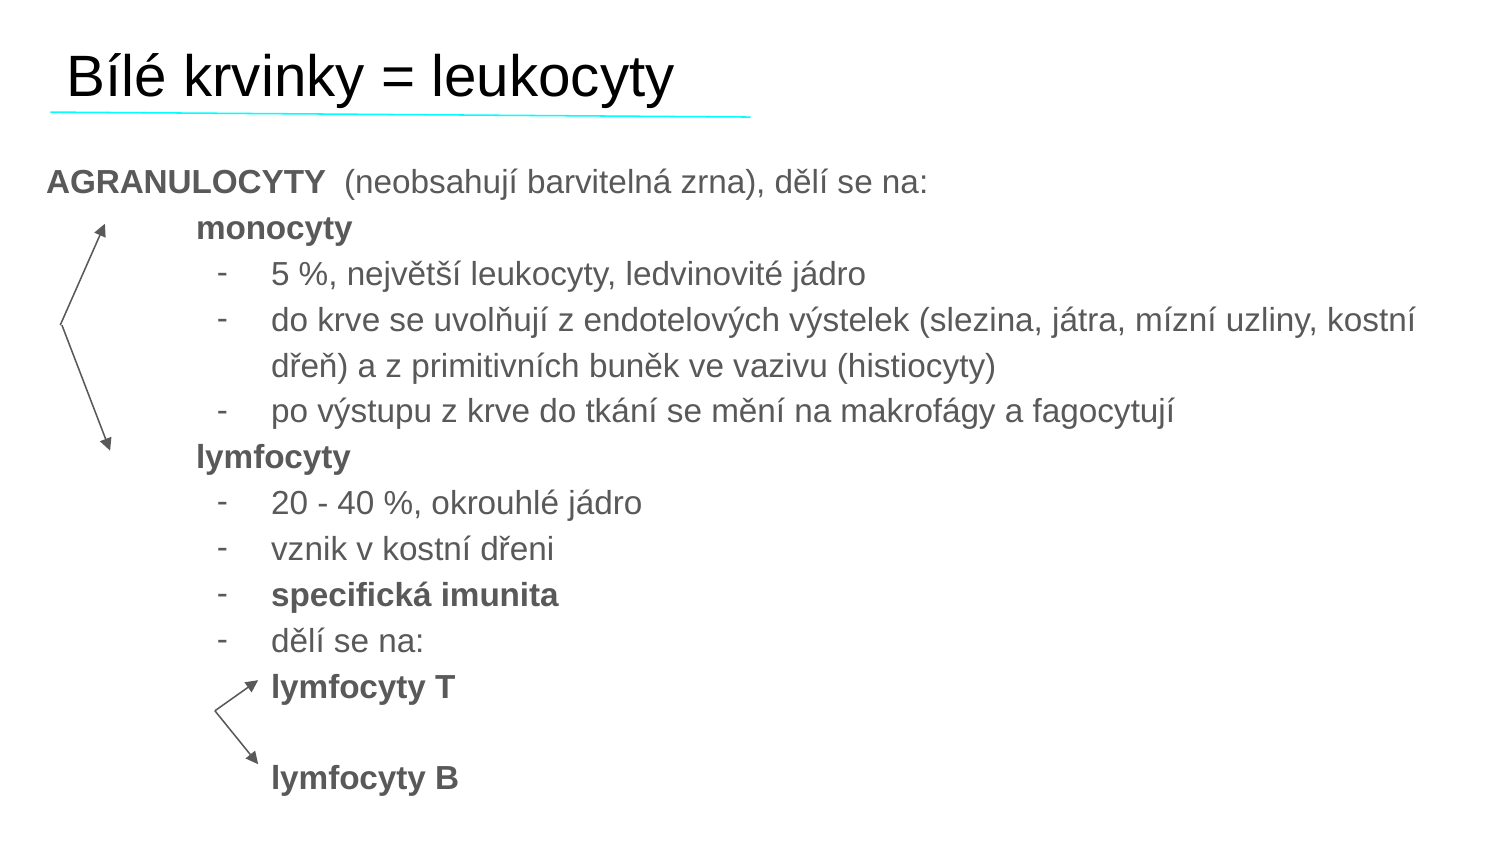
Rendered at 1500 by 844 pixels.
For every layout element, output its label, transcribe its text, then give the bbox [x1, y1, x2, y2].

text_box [61, 324, 111, 451]
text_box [214, 679, 259, 710]
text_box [60, 223, 106, 324]
title Bílé krvinky = leukocyty [51, 23, 1450, 118]
list AGRANULOCYTY (neobsahují barvitelná zrna), dělí se na: monocyty 5 %, největší leukocyty, ledvinovité jádro do krve se uvolňují z endotelových výstelek (slezina, játra, mízní uzliny, kostní dřeň) a z primitivních buněk ve vazivu (histiocyty) po výstupu z krve do tkání se mění na makrofágy a fagocytují lymfocyty 20 - 40 %, okrouhlé jádro vznik v kostní dřeni specifická imunita dělí se na: lymfocyty T lymfocyty B [31, 139, 1475, 700]
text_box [214, 710, 259, 765]
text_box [50, 111, 751, 118]
